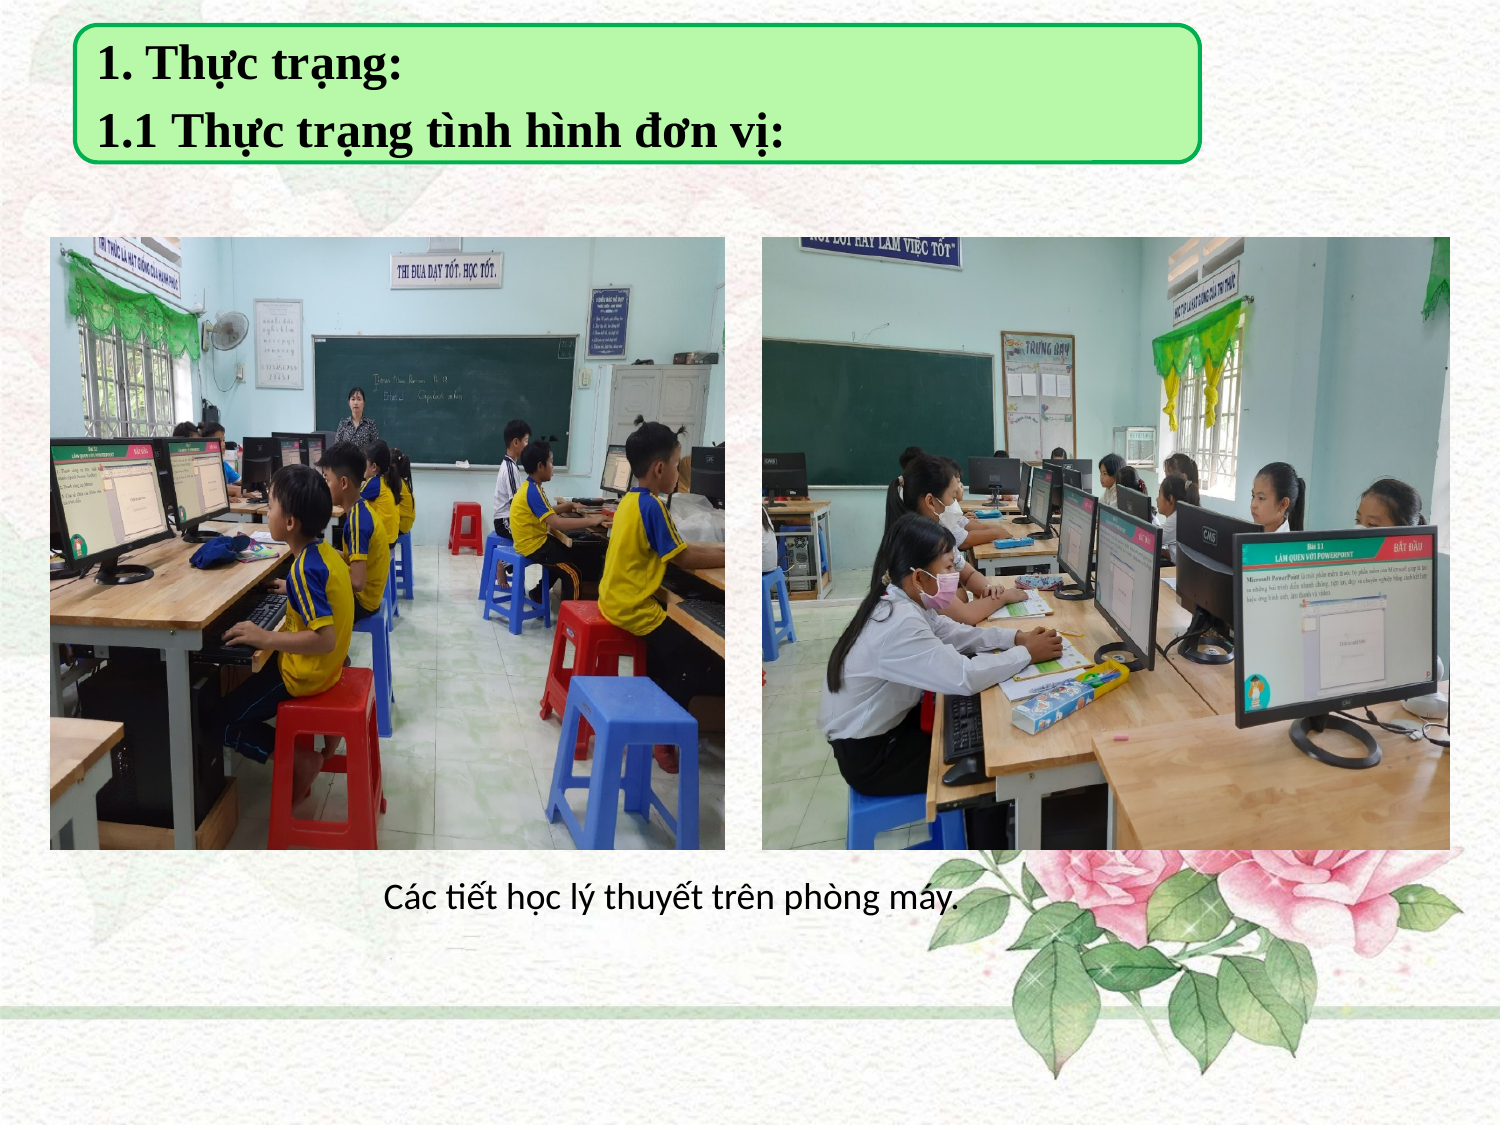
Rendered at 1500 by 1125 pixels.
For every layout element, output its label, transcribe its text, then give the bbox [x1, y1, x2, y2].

text_box 1. Thực trạng: 1.1 Thực trạng tình hình đơn vị: [72, 22, 1203, 165]
text_box Các tiết học lý thuyết trên phòng máy. [368, 864, 1082, 925]
picture [0, 0, 1500, 1125]
